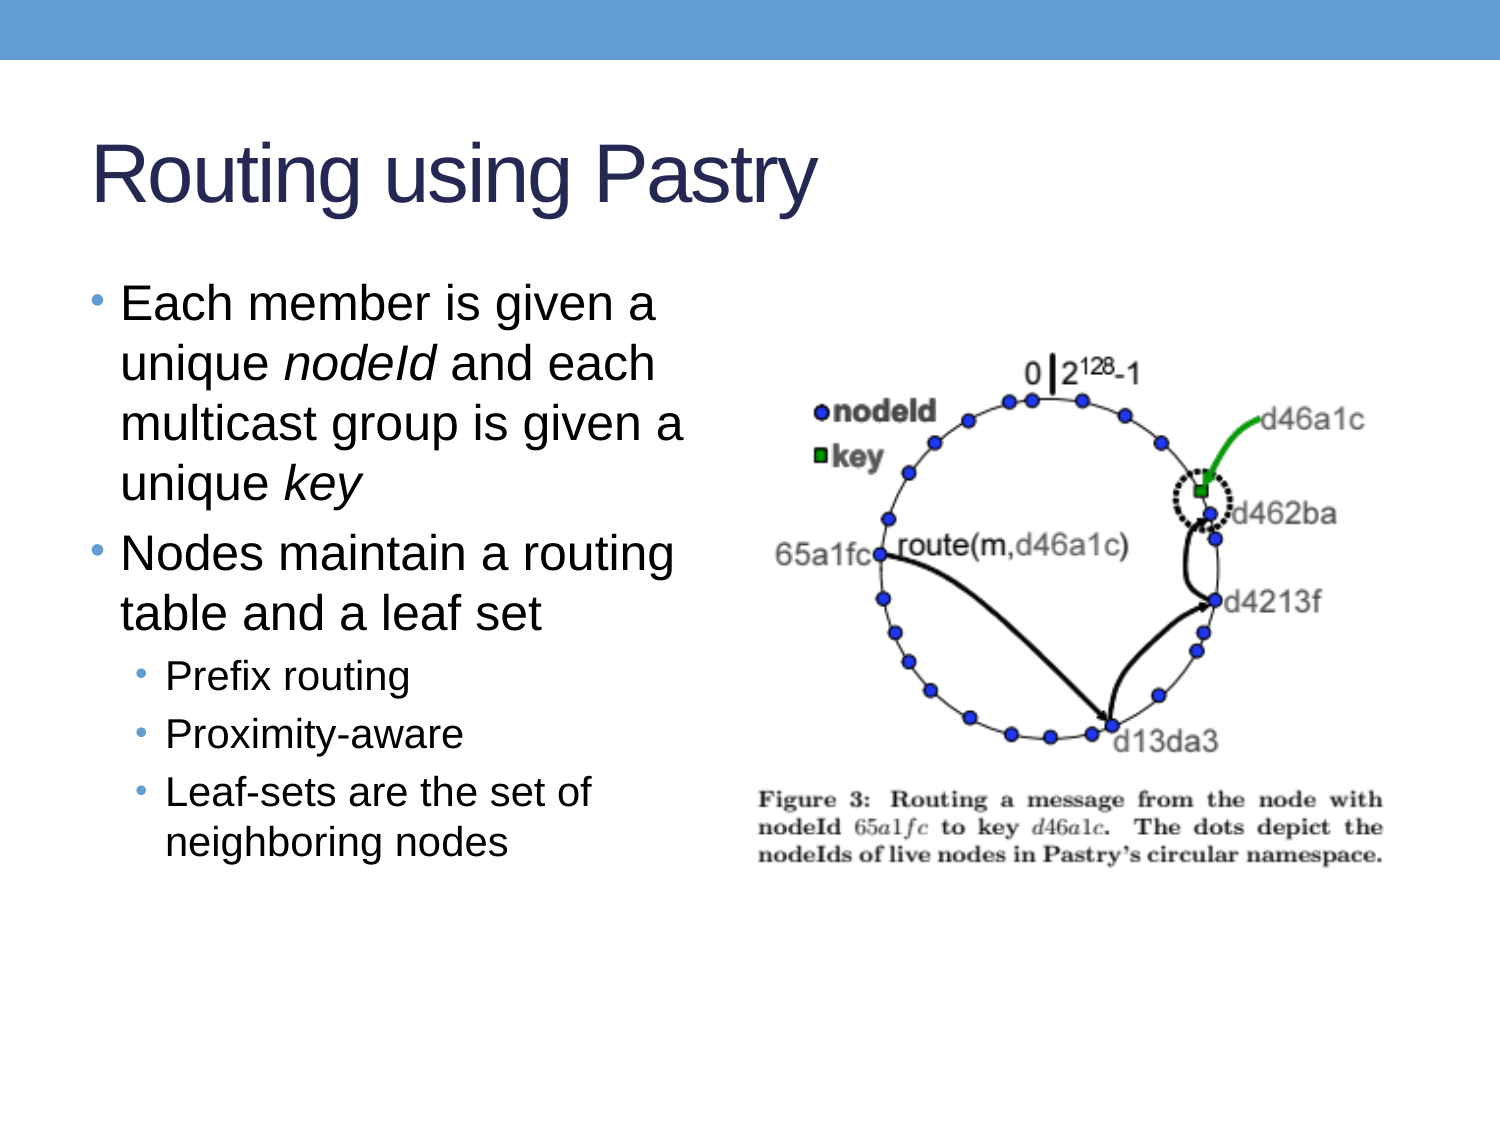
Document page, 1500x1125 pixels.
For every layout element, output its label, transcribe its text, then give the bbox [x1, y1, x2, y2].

title Routing using Pastry [75, 87, 1425, 250]
picture [734, 315, 1426, 883]
list Each member is given a unique nodeId and each multicast group is given a unique key Nodes maintain a routing table and a leaf set Prefix routing Proximity-aware Leaf-sets are the set of neighboring nodes [75, 262, 725, 1063]
